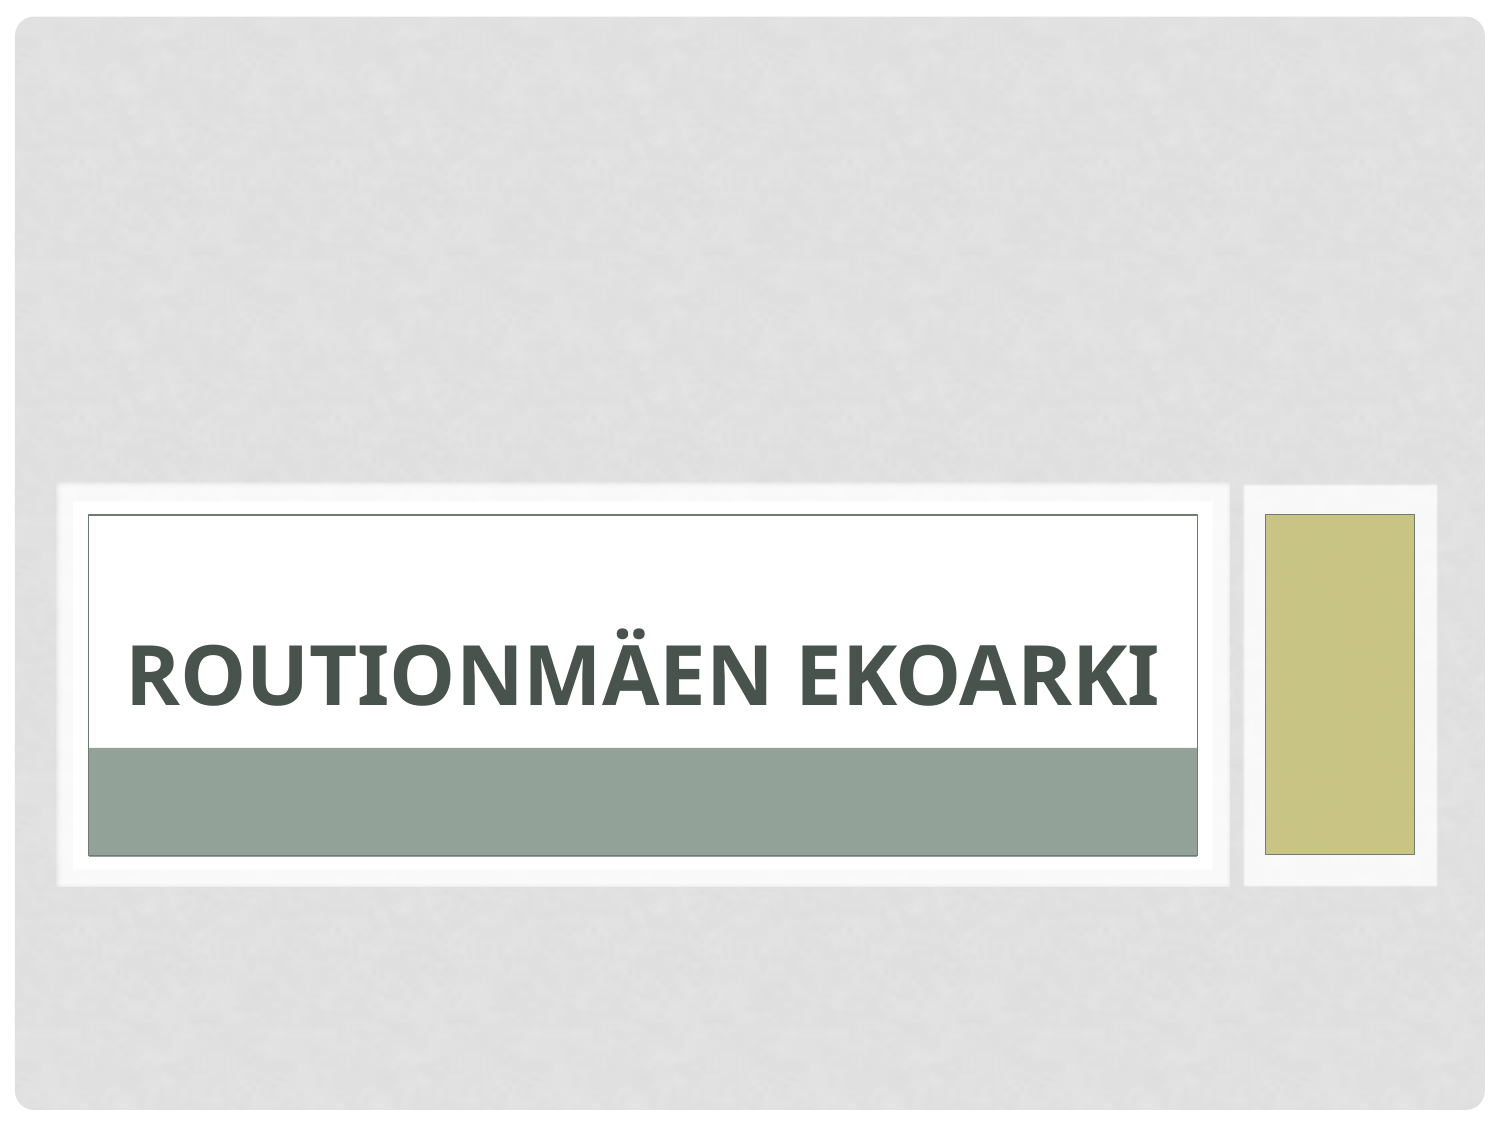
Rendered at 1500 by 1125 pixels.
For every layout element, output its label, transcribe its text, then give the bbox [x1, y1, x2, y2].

title ROUTIONMÄEN EKOARKI [99, 529, 1187, 730]
